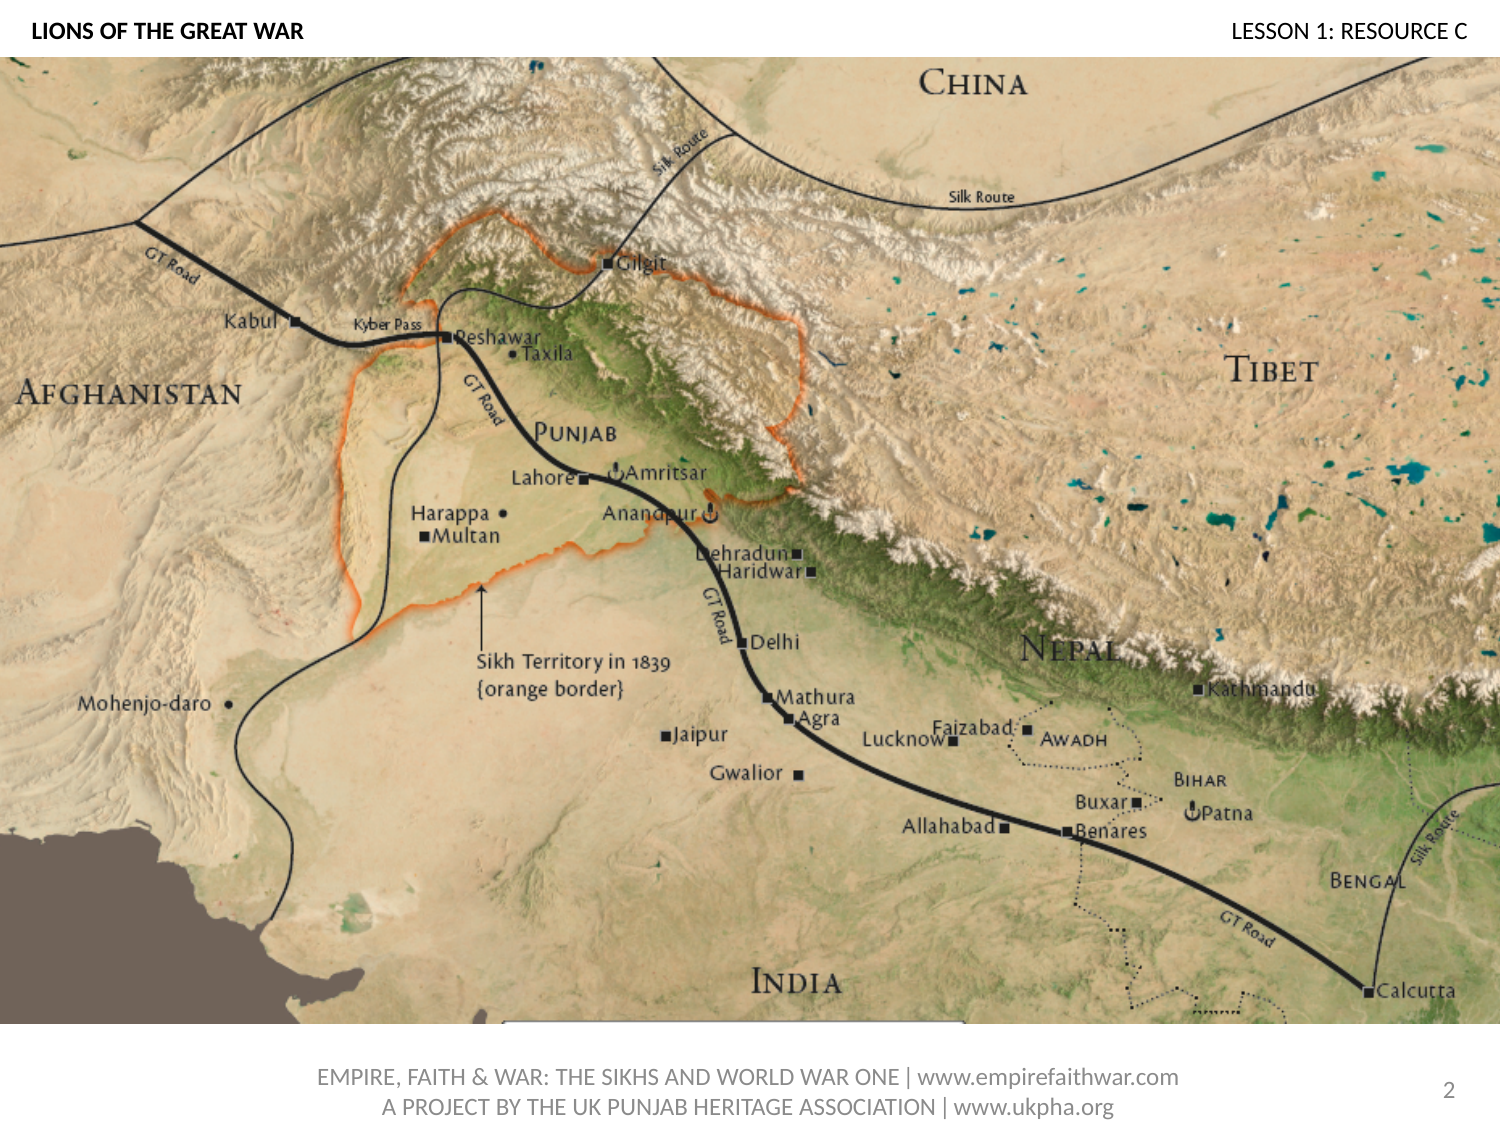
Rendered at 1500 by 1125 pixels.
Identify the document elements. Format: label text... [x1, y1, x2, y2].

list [0, 57, 1500, 1024]
text_box LIONS OF THE GREAT WAR LESSON 1: RESOURCE C [0, 0, 1500, 57]
slide_number 2 [1120, 1058, 1471, 1119]
footer EMPIRE, FAITH & WAR: THE SIKHS AND WORLD WAR ONE ǀ www.empirefaithwar.com A PROJECT BY THE UK PUNJAB HERITAGE ASSOCIATION ǀ www.ukpha.org [0, 1060, 1500, 1121]
